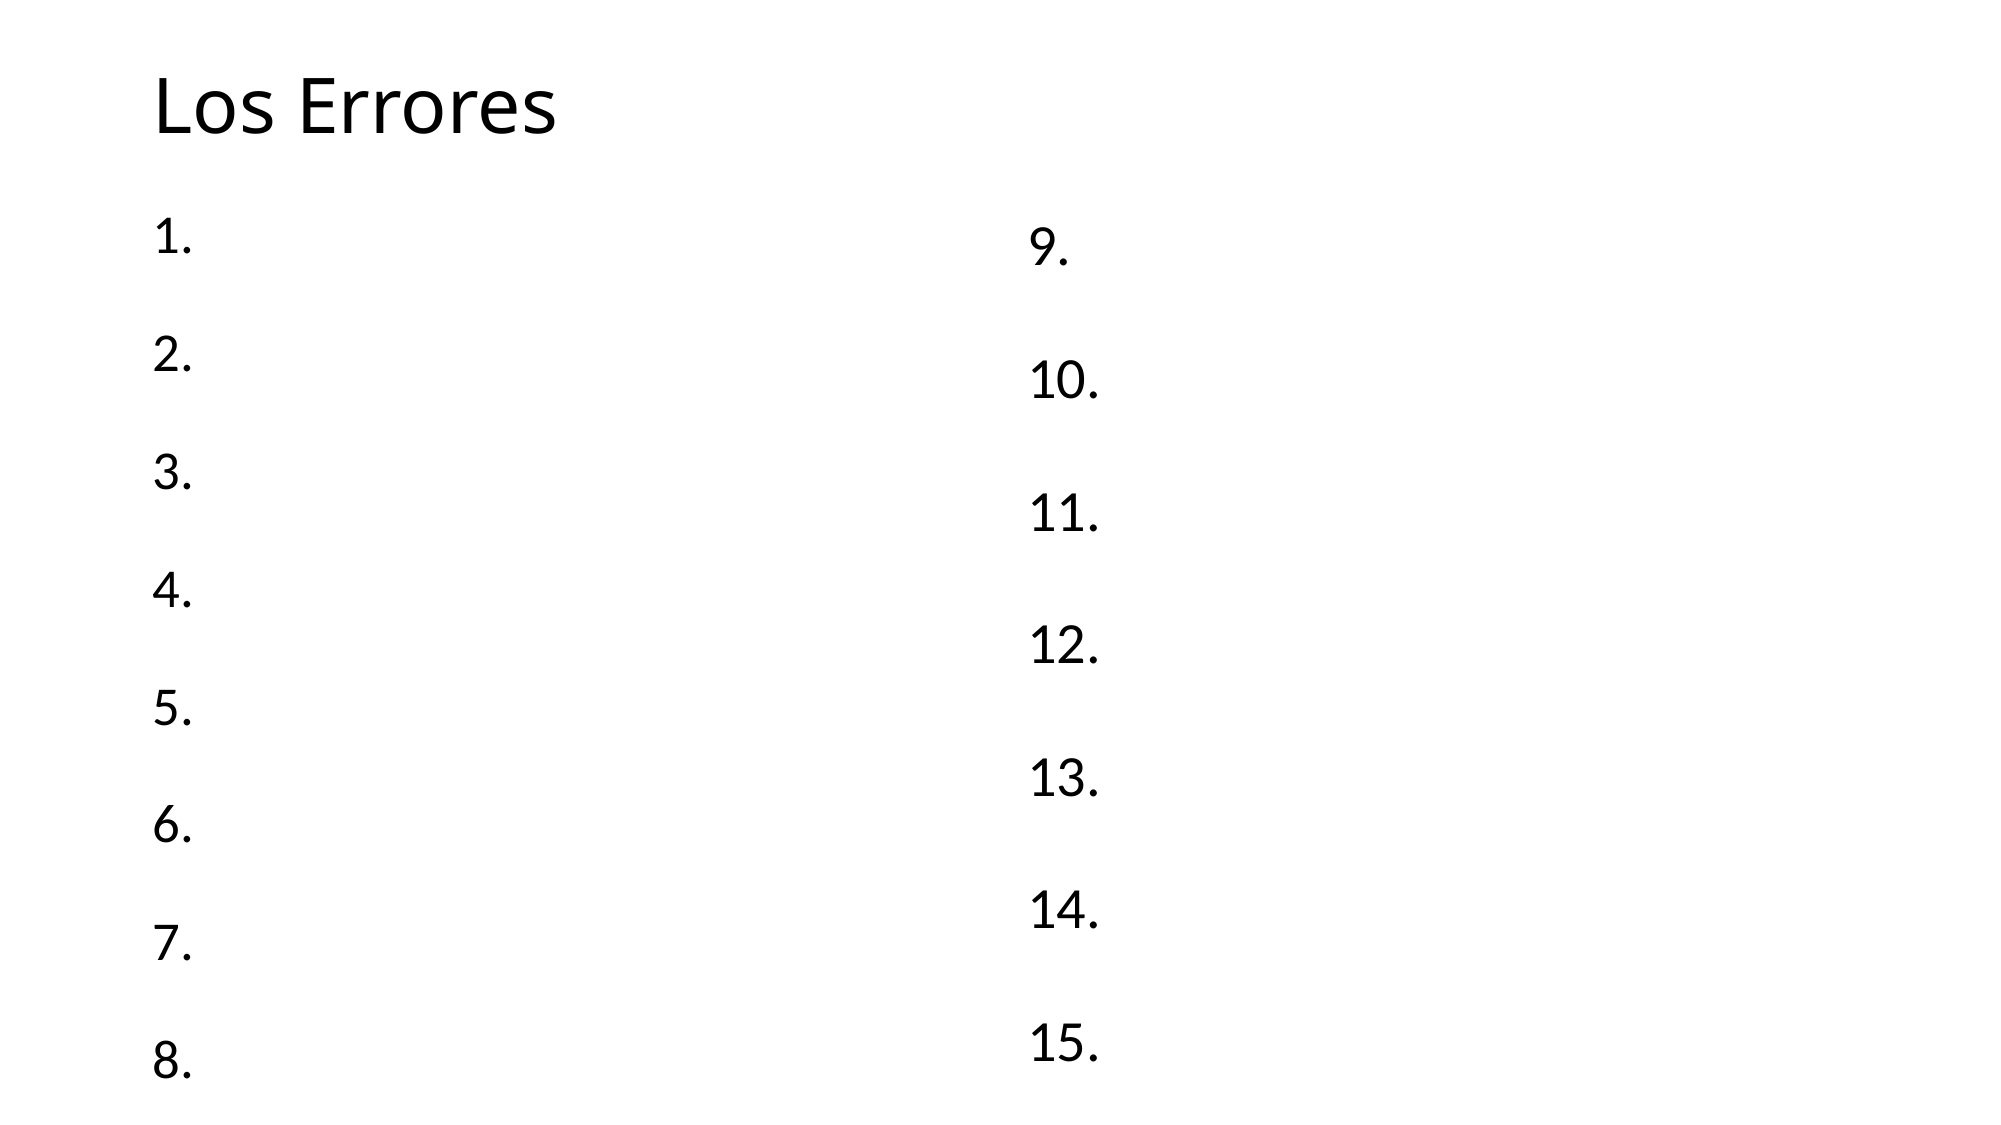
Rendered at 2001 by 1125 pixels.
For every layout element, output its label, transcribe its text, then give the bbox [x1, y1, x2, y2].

list 9. 10. 11. 12. 13. 14. 15. [1012, 158, 1863, 1105]
title Los Errores [137, 59, 1863, 159]
list 1. 2. 3. 4. 5. 6. 7. 8. [137, 158, 988, 1105]
